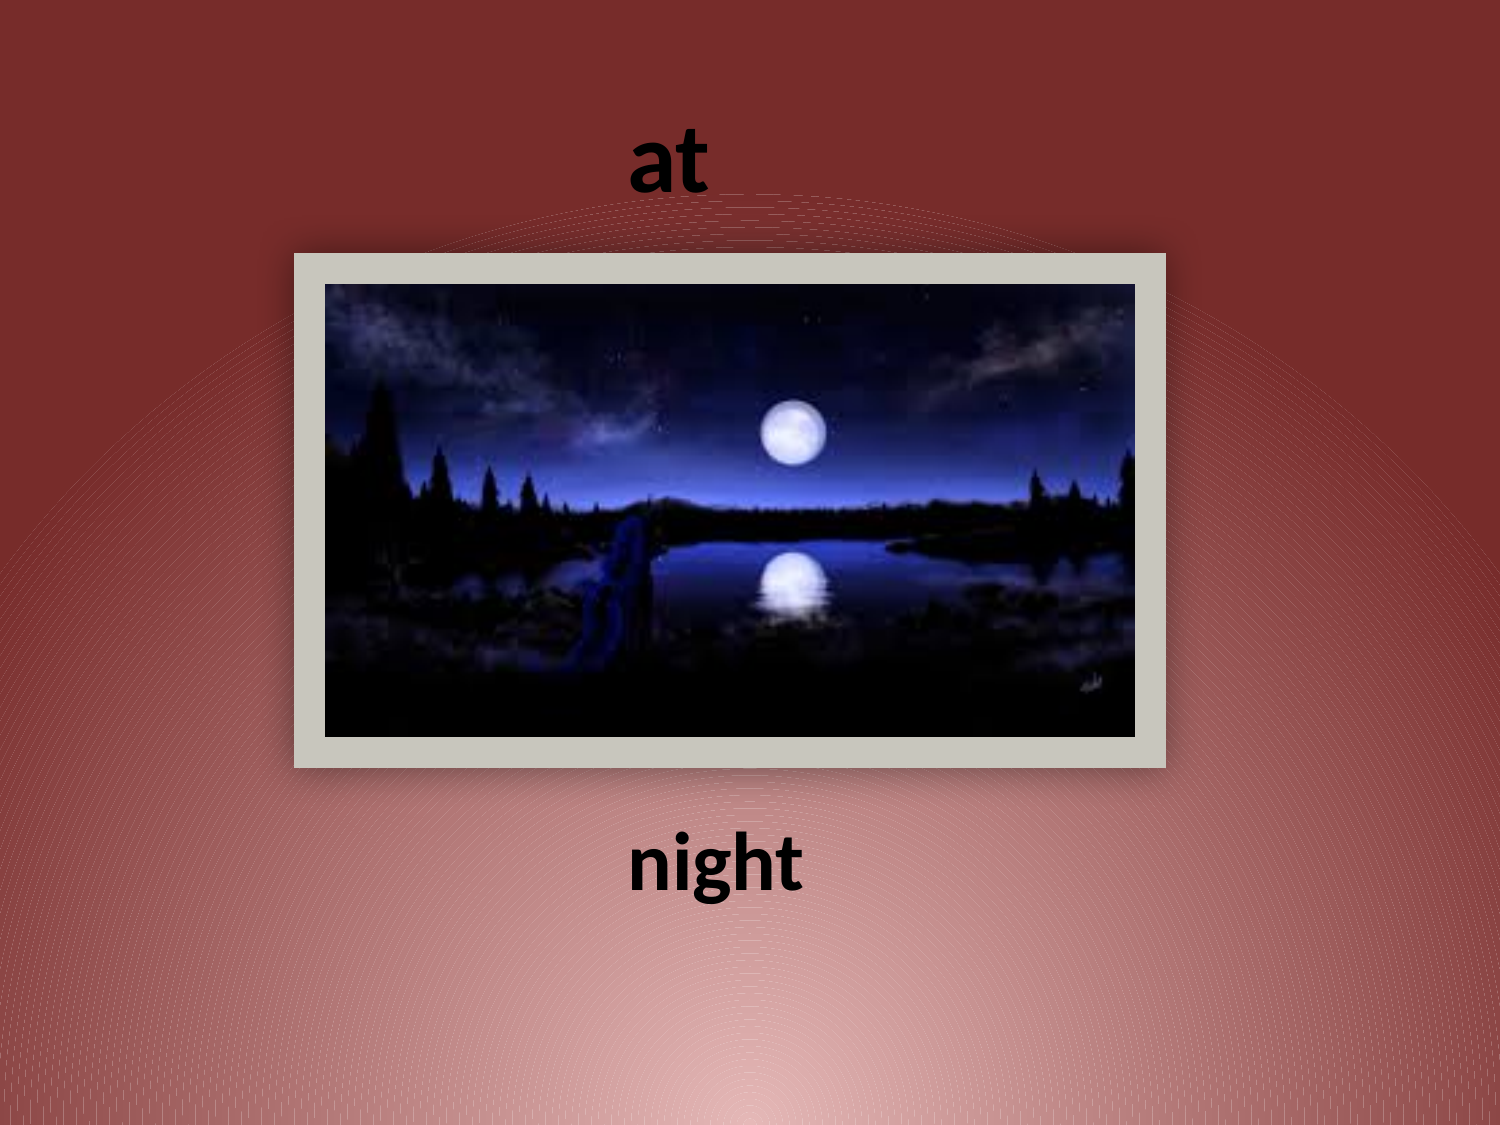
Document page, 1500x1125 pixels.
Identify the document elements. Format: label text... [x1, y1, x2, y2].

picture [324, 283, 1136, 738]
text_box night [612, 800, 1088, 915]
text_box at [612, 84, 963, 220]
